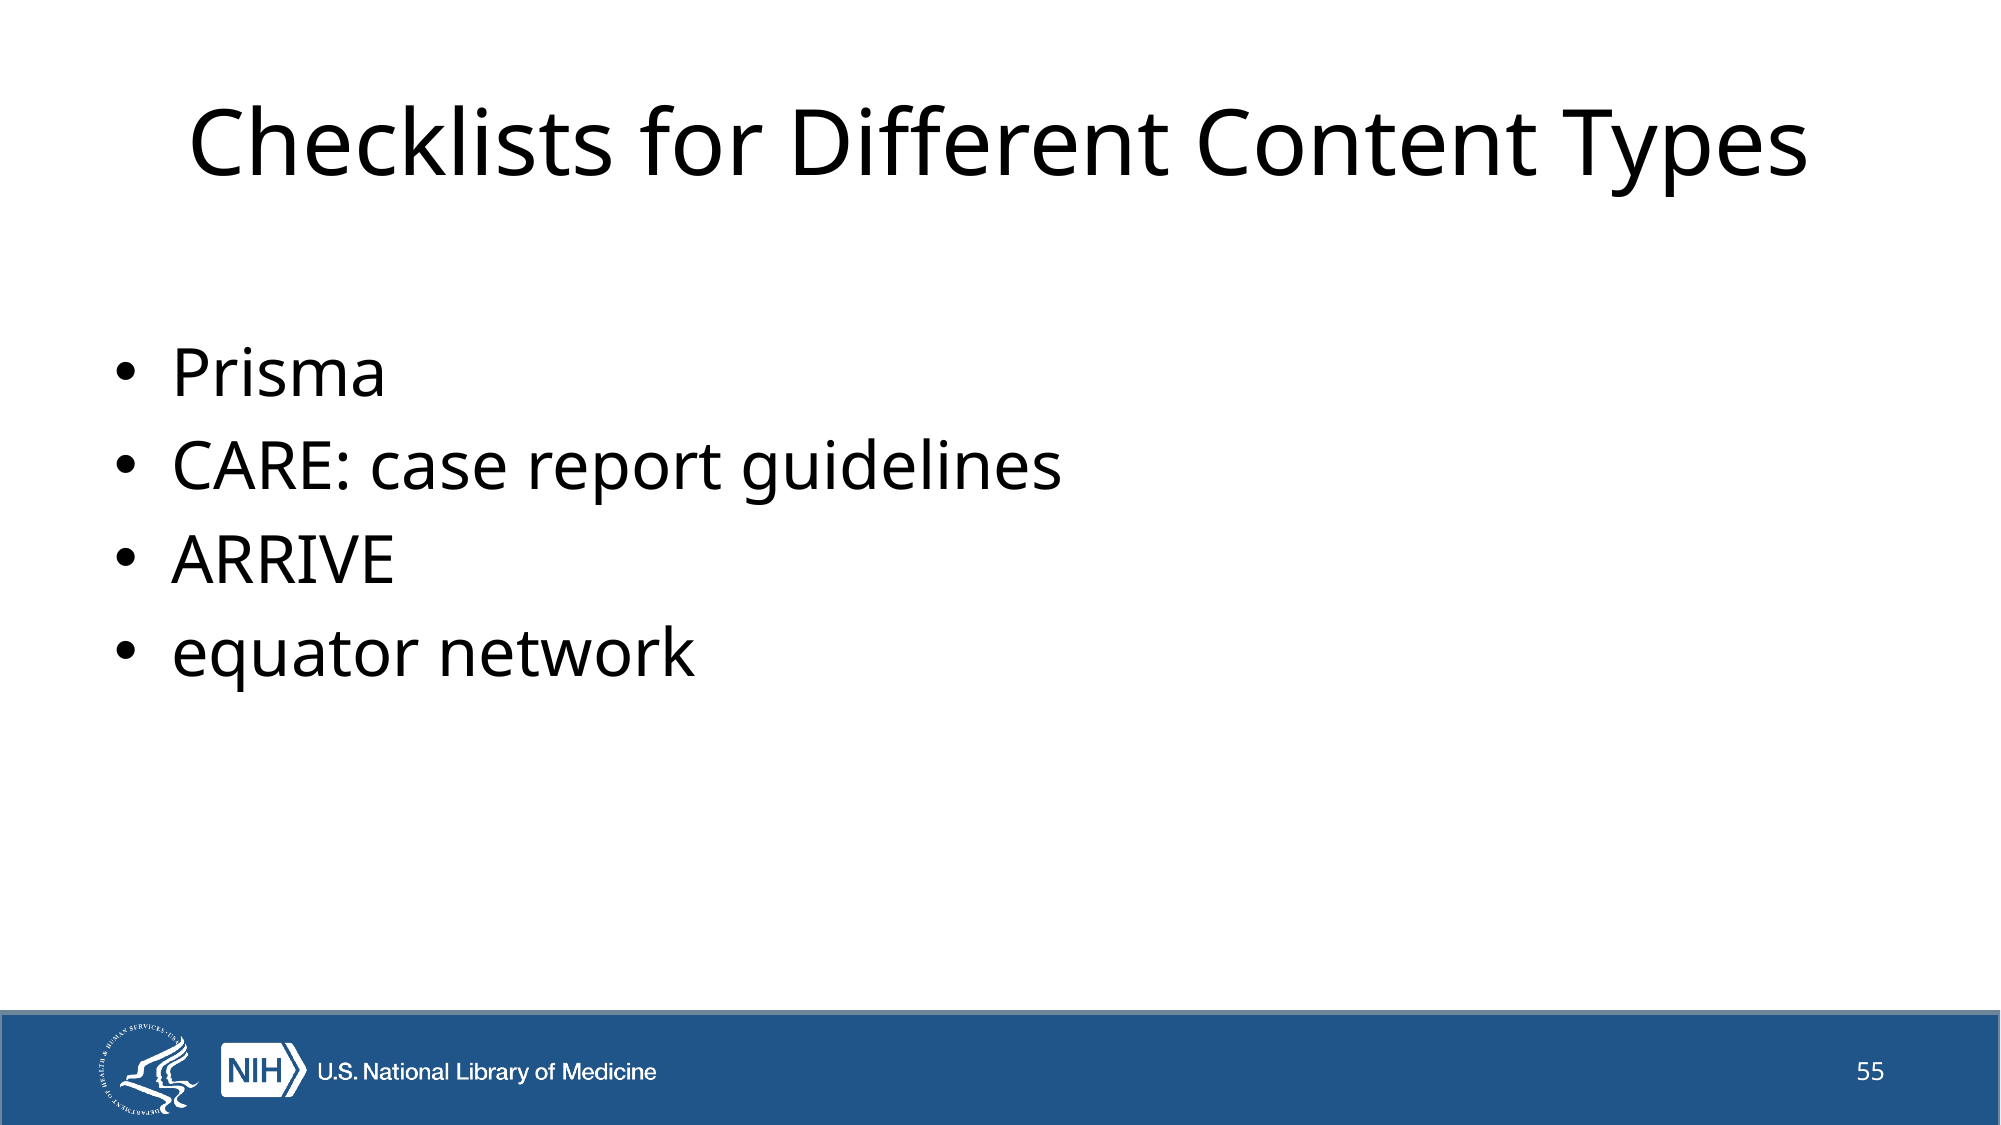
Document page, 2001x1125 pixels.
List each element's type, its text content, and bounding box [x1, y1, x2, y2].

slide_number 55 [1433, 1042, 1900, 1103]
title Checklists for Different Content Types [99, 45, 1900, 233]
list Prisma CARE: case report guidelines ARRIVE equator network [99, 322, 1900, 848]
picture [99, 1024, 656, 1115]
